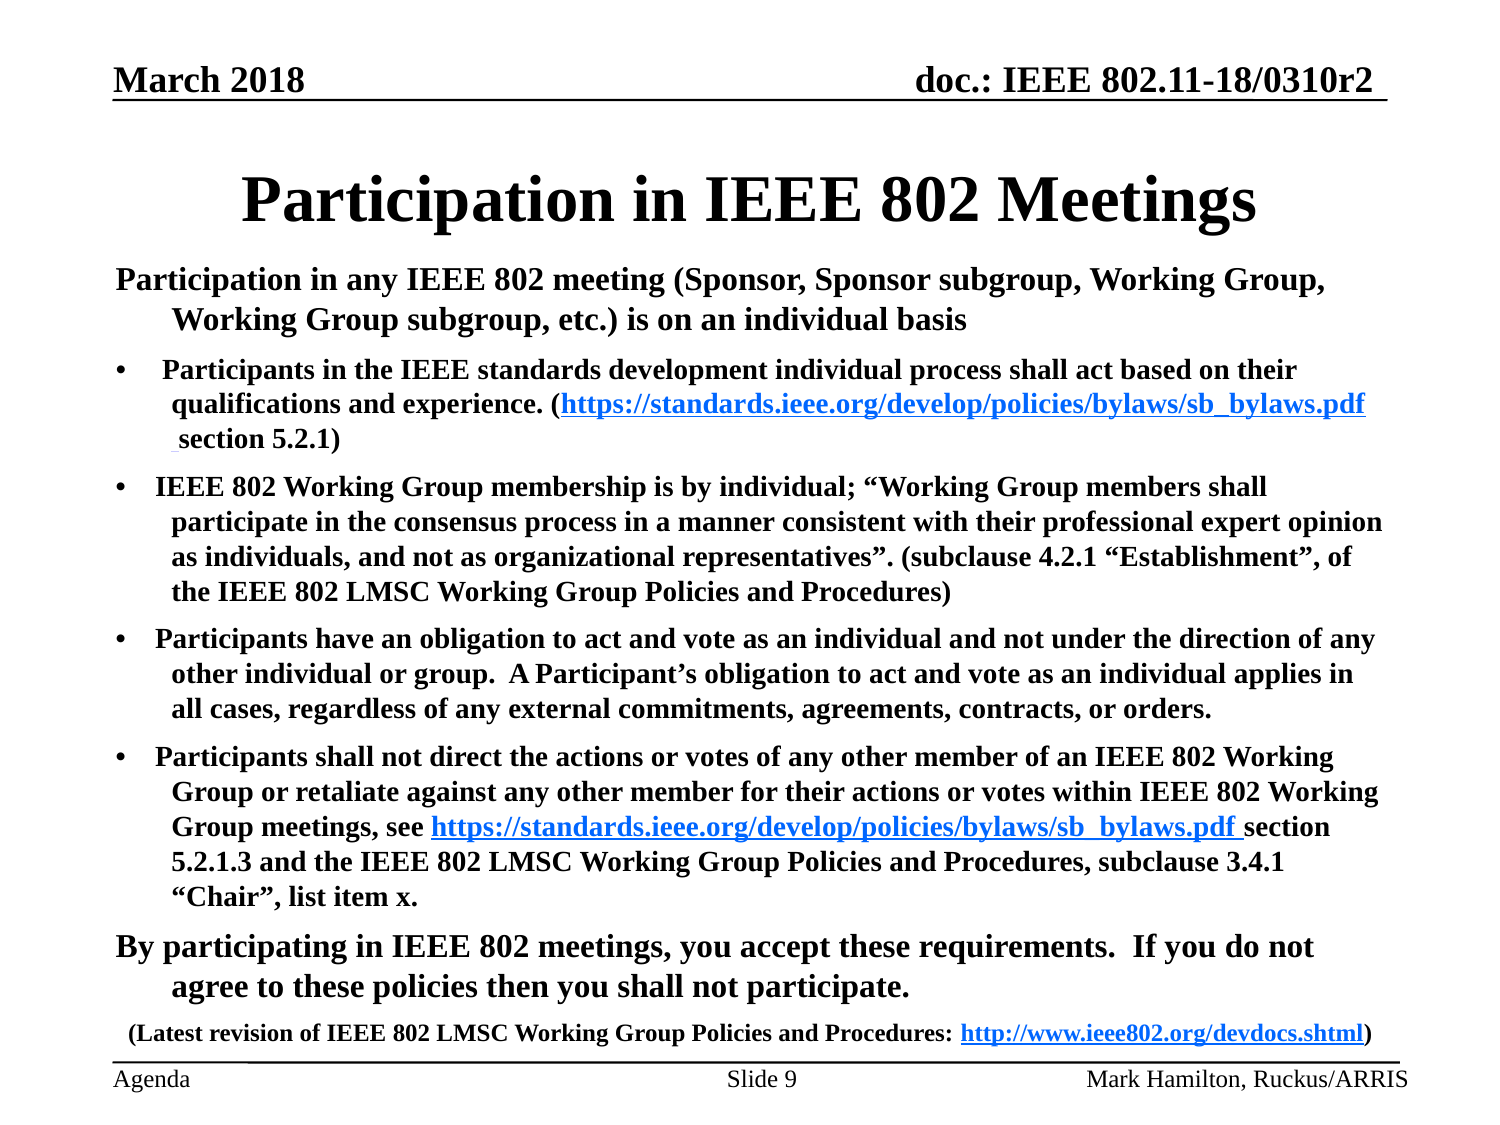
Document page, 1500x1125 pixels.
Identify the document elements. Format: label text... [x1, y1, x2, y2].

list Participation in any IEEE 802 meeting (Sponsor, Sponsor subgroup, Working Group, Working Group subgroup, etc.) is on an individual basis • Participants in the IEEE standards development individual process shall act based on their qualifications and experience. (https://standards.ieee.org/develop/policies/bylaws/sb_bylaws.pdf section 5.2.1) • IEEE 802 Working Group membership is by individual; “Working Group members shall participate in the consensus process in a manner consistent with their professional expert opinion as individuals, and not as organizational representatives”. (subclause 4.2.1 “Establishment”, of the IEEE 802 LMSC Working Group Policies and Procedures) • Participants have an obligation to act and vote as an individual and not under the direction of any other individual or group. A Participant’s obligation to act and vote as an individual applies in all cases, regardless of any external commitments, agreements, contracts, or orders. • Participants shall not direct the actions or votes of any other member of an IEEE 802 Working Group or retaliate against any other member for their actions or votes within IEEE 802 Working Group meetings, see https://standards.ieee.org/develop/policies/bylaws/sb_bylaws.pdf section 5.2.1.3 and the IEEE 802 LMSC Working Group Policies and Procedures, subclause 3.4.1 “Chair”, list item x. By participating in IEEE 802 meetings, you accept these requirements. If you do not agree to these policies then you shall not participate. (Latest revision of IEEE 802 LMSC Working Group Policies and Procedures: http://www.ieee802.org/devdocs.shtml) [99, 249, 1400, 1063]
title Participation in IEEE 802 Meetings [112, 99, 1388, 249]
